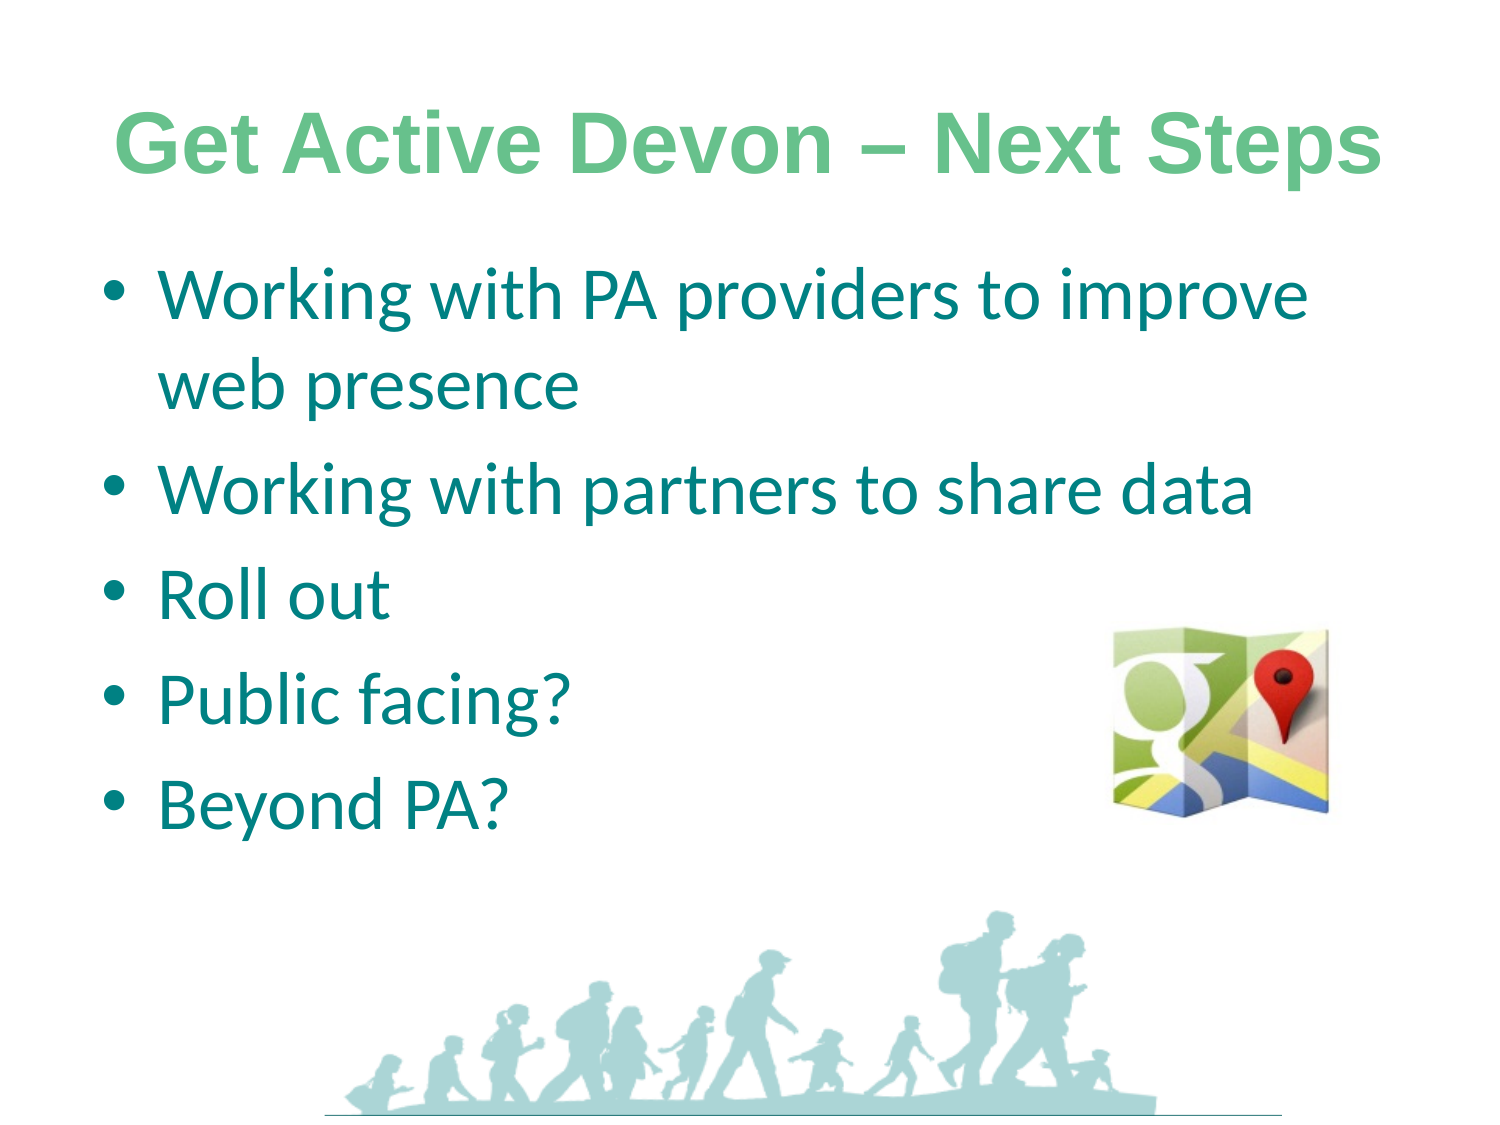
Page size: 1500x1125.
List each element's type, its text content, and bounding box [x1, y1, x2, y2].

text_box Working with PA providers to improve web presence Working with partners to share data Roll out Public facing? Beyond PA? [86, 237, 1452, 1017]
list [324, 904, 1283, 1116]
title Get Active Devon – Next Steps [75, 45, 1425, 231]
text_box [69, 231, 1436, 1012]
picture [1104, 621, 1346, 825]
